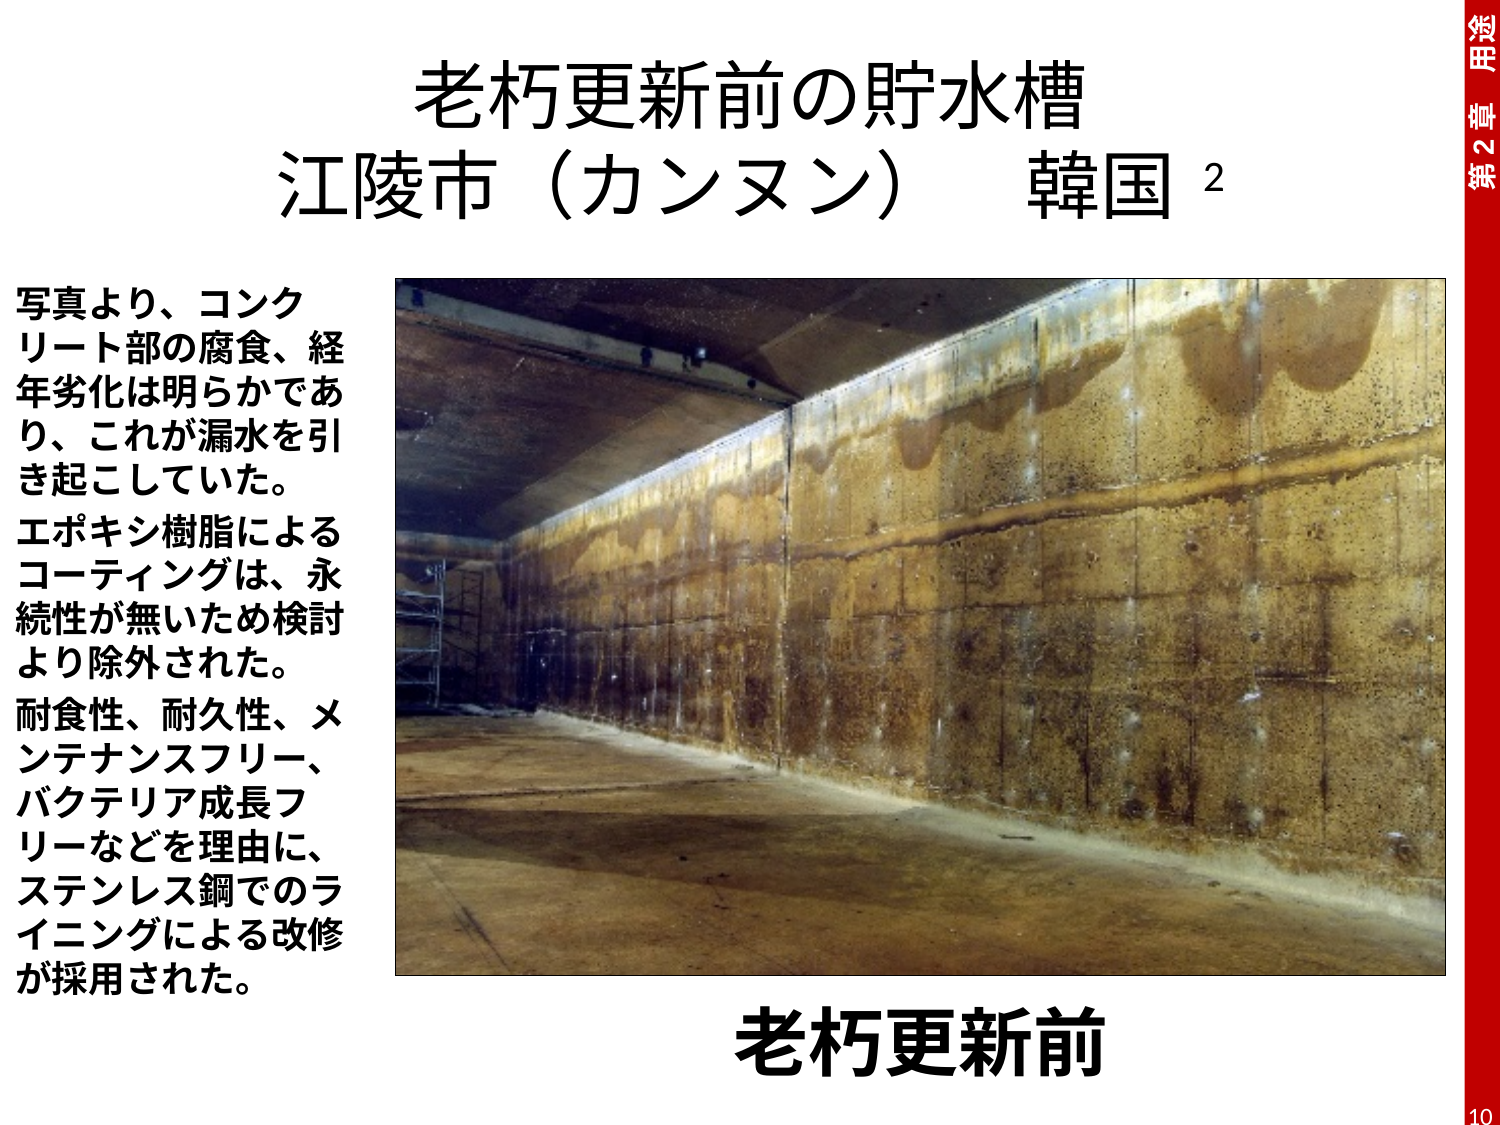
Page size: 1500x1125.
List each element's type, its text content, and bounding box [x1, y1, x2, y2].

picture [395, 278, 1446, 977]
list 写真より、コンクリート部の腐食、経年劣化は明らかであり、これが漏水を引き起こしていた。 エポキシ樹脂によるコーティングは、永続性が無いため検討より除外された。 耐食性、耐久性、メンテナンスフリー、バクテリア成長フリーなどを理由に、ステンレス鋼でのライニングによる改修が採用された。 [0, 273, 364, 1094]
title 老朽更新前の貯水槽 江陵市（カンヌン） 韓国 2 [75, 45, 1425, 233]
text_box 老朽更新前 [643, 987, 1199, 1093]
slide_number 10 [1452, 1093, 1500, 1125]
